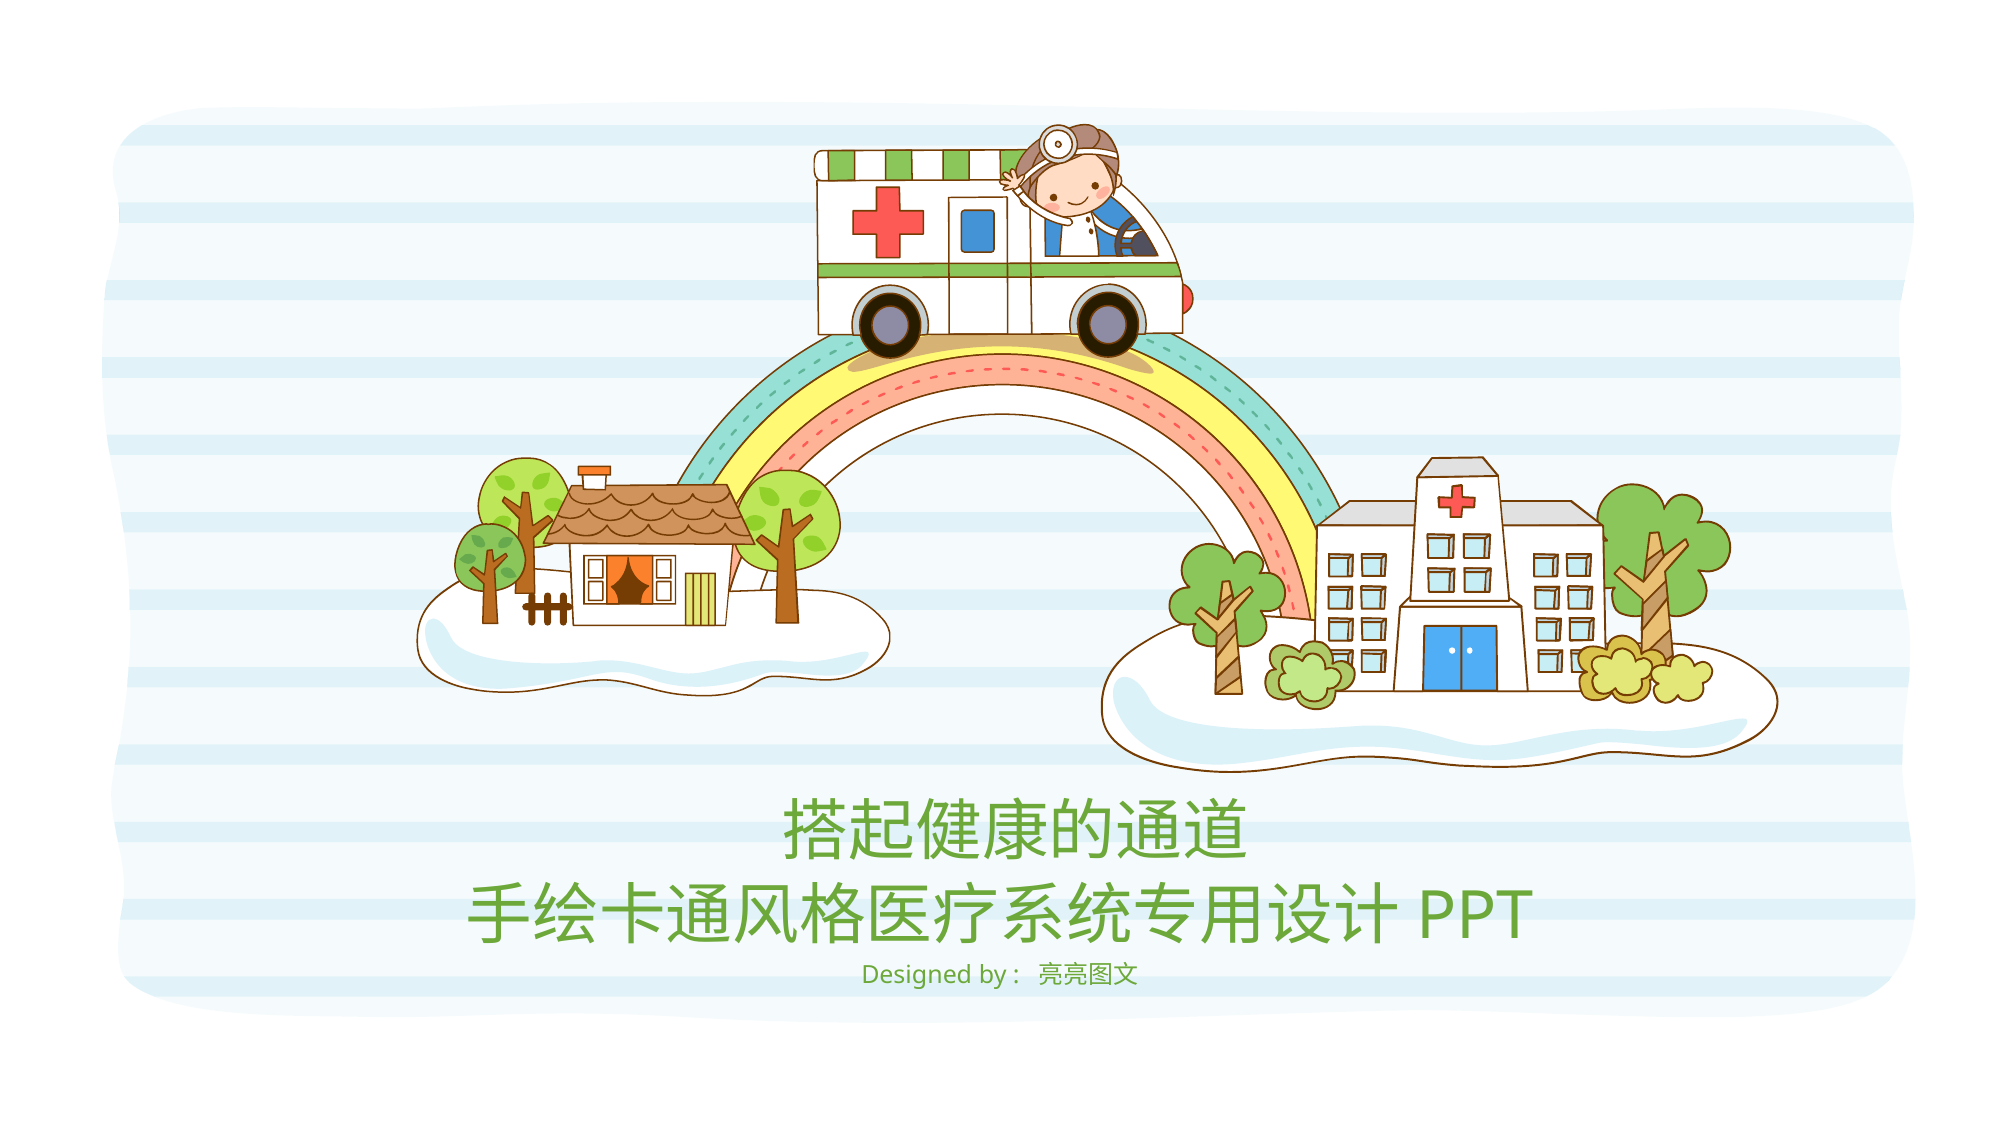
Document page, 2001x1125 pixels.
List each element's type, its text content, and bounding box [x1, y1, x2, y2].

text_box 搭起健康的通道 [653, 780, 1346, 863]
text_box Designed by : 亮亮图文 [762, 950, 1238, 996]
picture [415, 123, 1779, 773]
text_box 手绘卡通风格医疗系统专用设计PPT [377, 863, 1622, 962]
